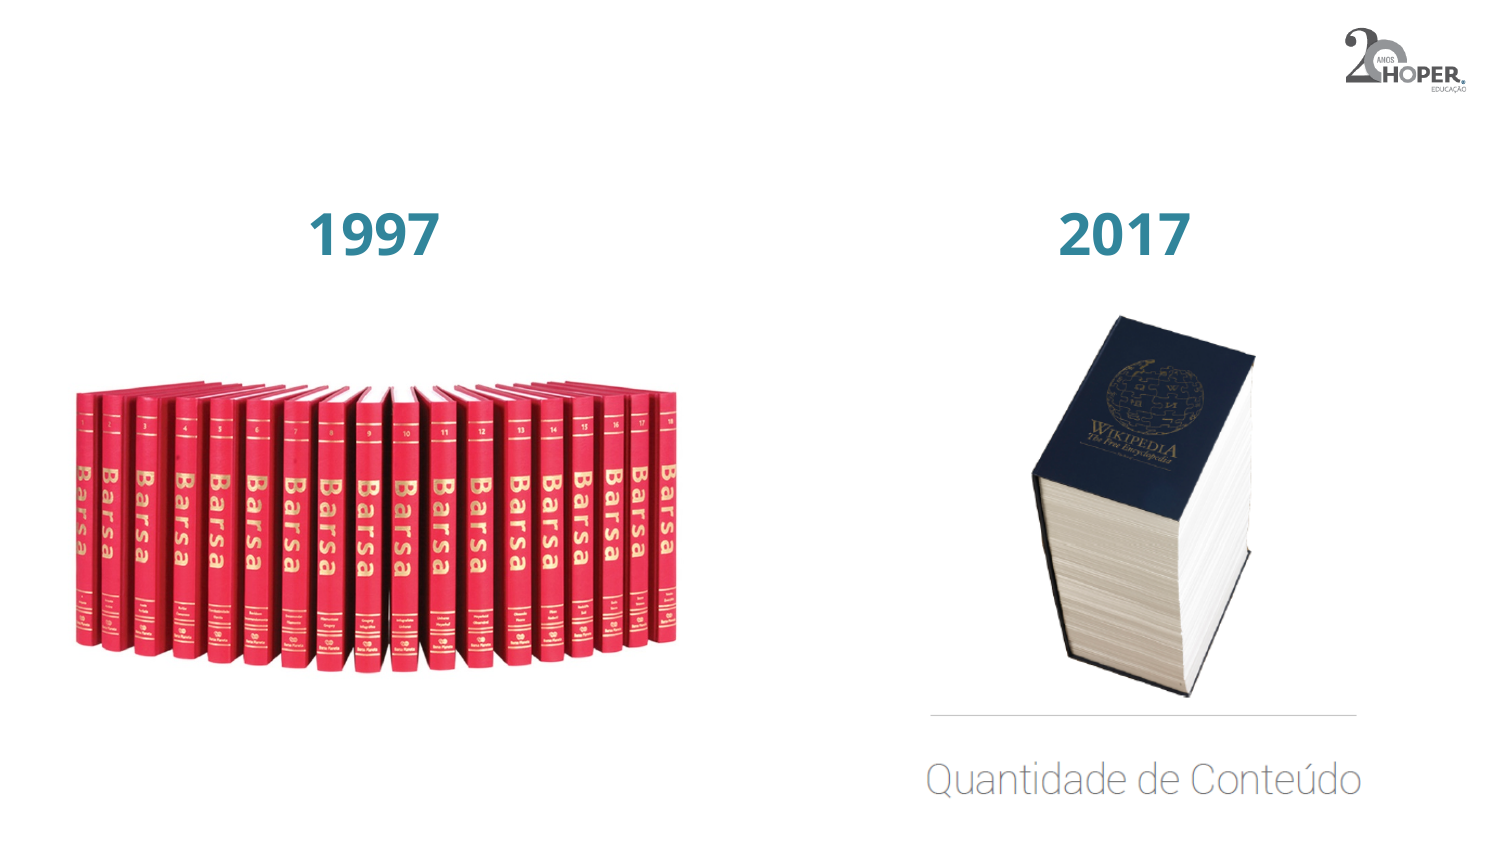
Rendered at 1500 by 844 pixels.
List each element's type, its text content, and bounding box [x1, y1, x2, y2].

picture [1328, 20, 1478, 105]
picture [820, 291, 1492, 844]
picture [45, 350, 703, 698]
text_box 2017 [822, 197, 1427, 289]
title 1997 [208, 197, 541, 338]
